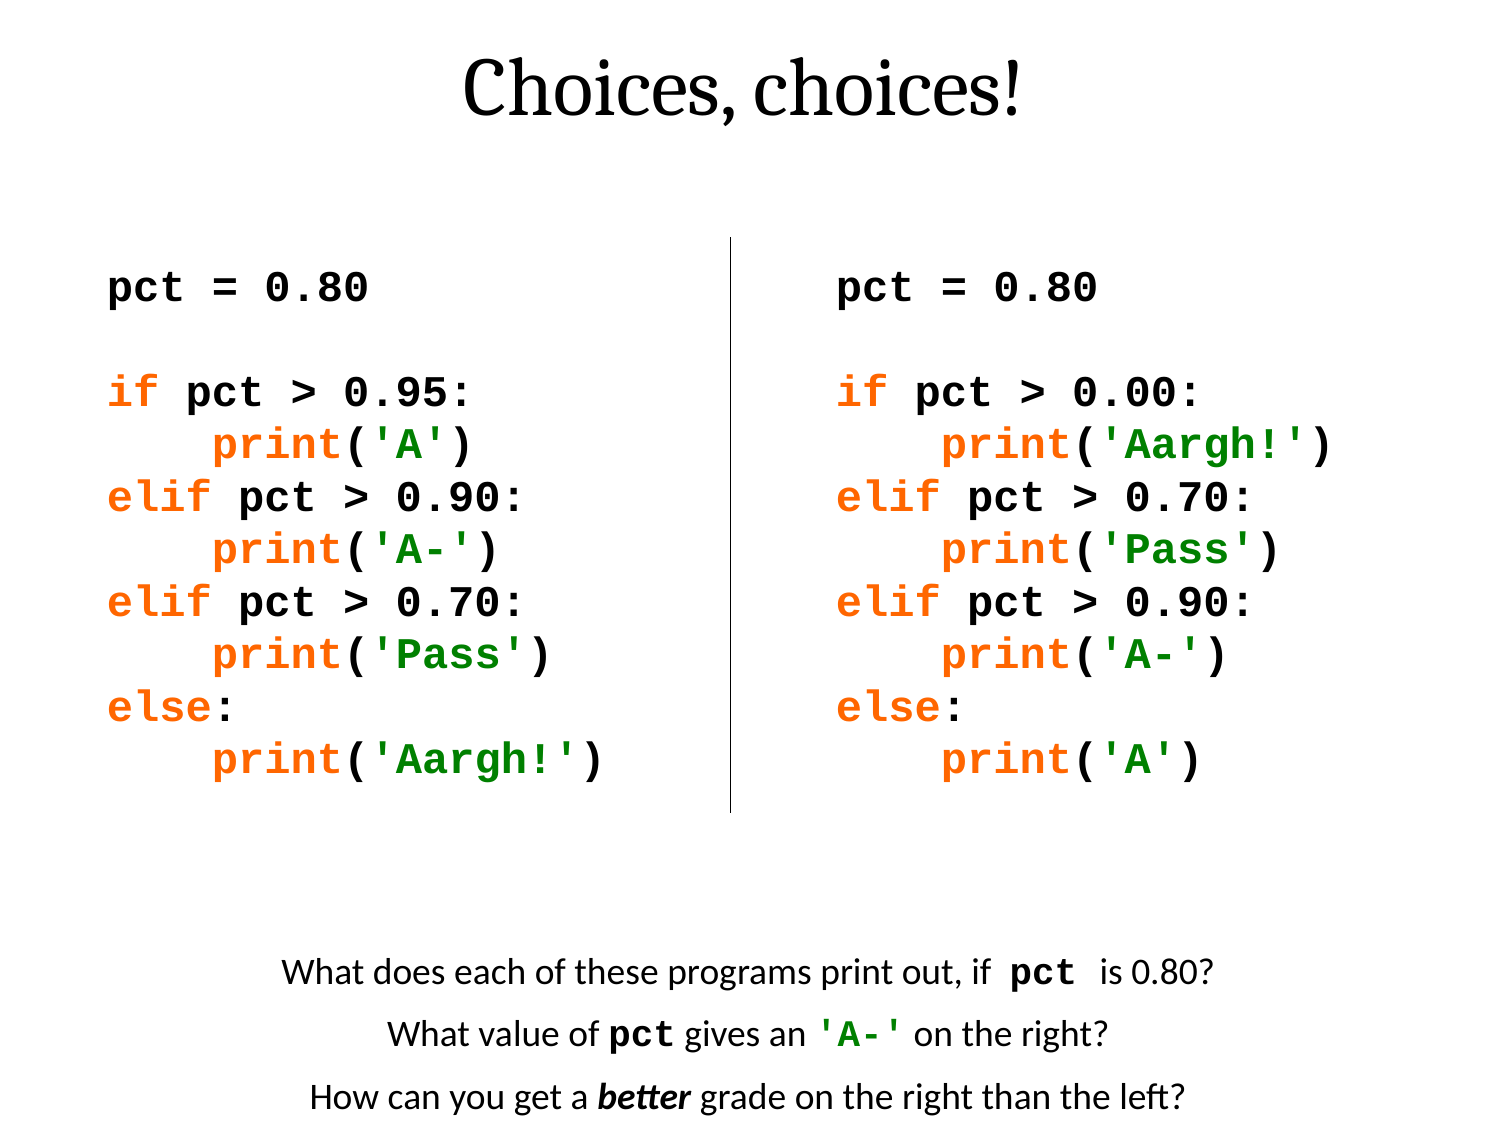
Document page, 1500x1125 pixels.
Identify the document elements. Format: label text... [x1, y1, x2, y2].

text_box What value of pct gives an 'A-' on the right? [99, 1002, 1397, 1062]
text_box How can you get a better grade on the right than the left? [99, 1064, 1397, 1125]
text_box pct = 0.80 if pct > 0.95: print('A') elif pct > 0.90: print('A-') elif pct > 0.70: print('Pass') else: print('Aargh!') [92, 249, 663, 790]
text_box What does each of these programs print out, if pct is 0.80? [99, 939, 1397, 1000]
text_box pct = 0.80 if pct > 0.00: print('Aargh!') elif pct > 0.70: print('Pass') elif pct > 0.90: print('A-') else: print('A') [821, 249, 1392, 790]
text_box Choices, choices! [100, 24, 1389, 140]
